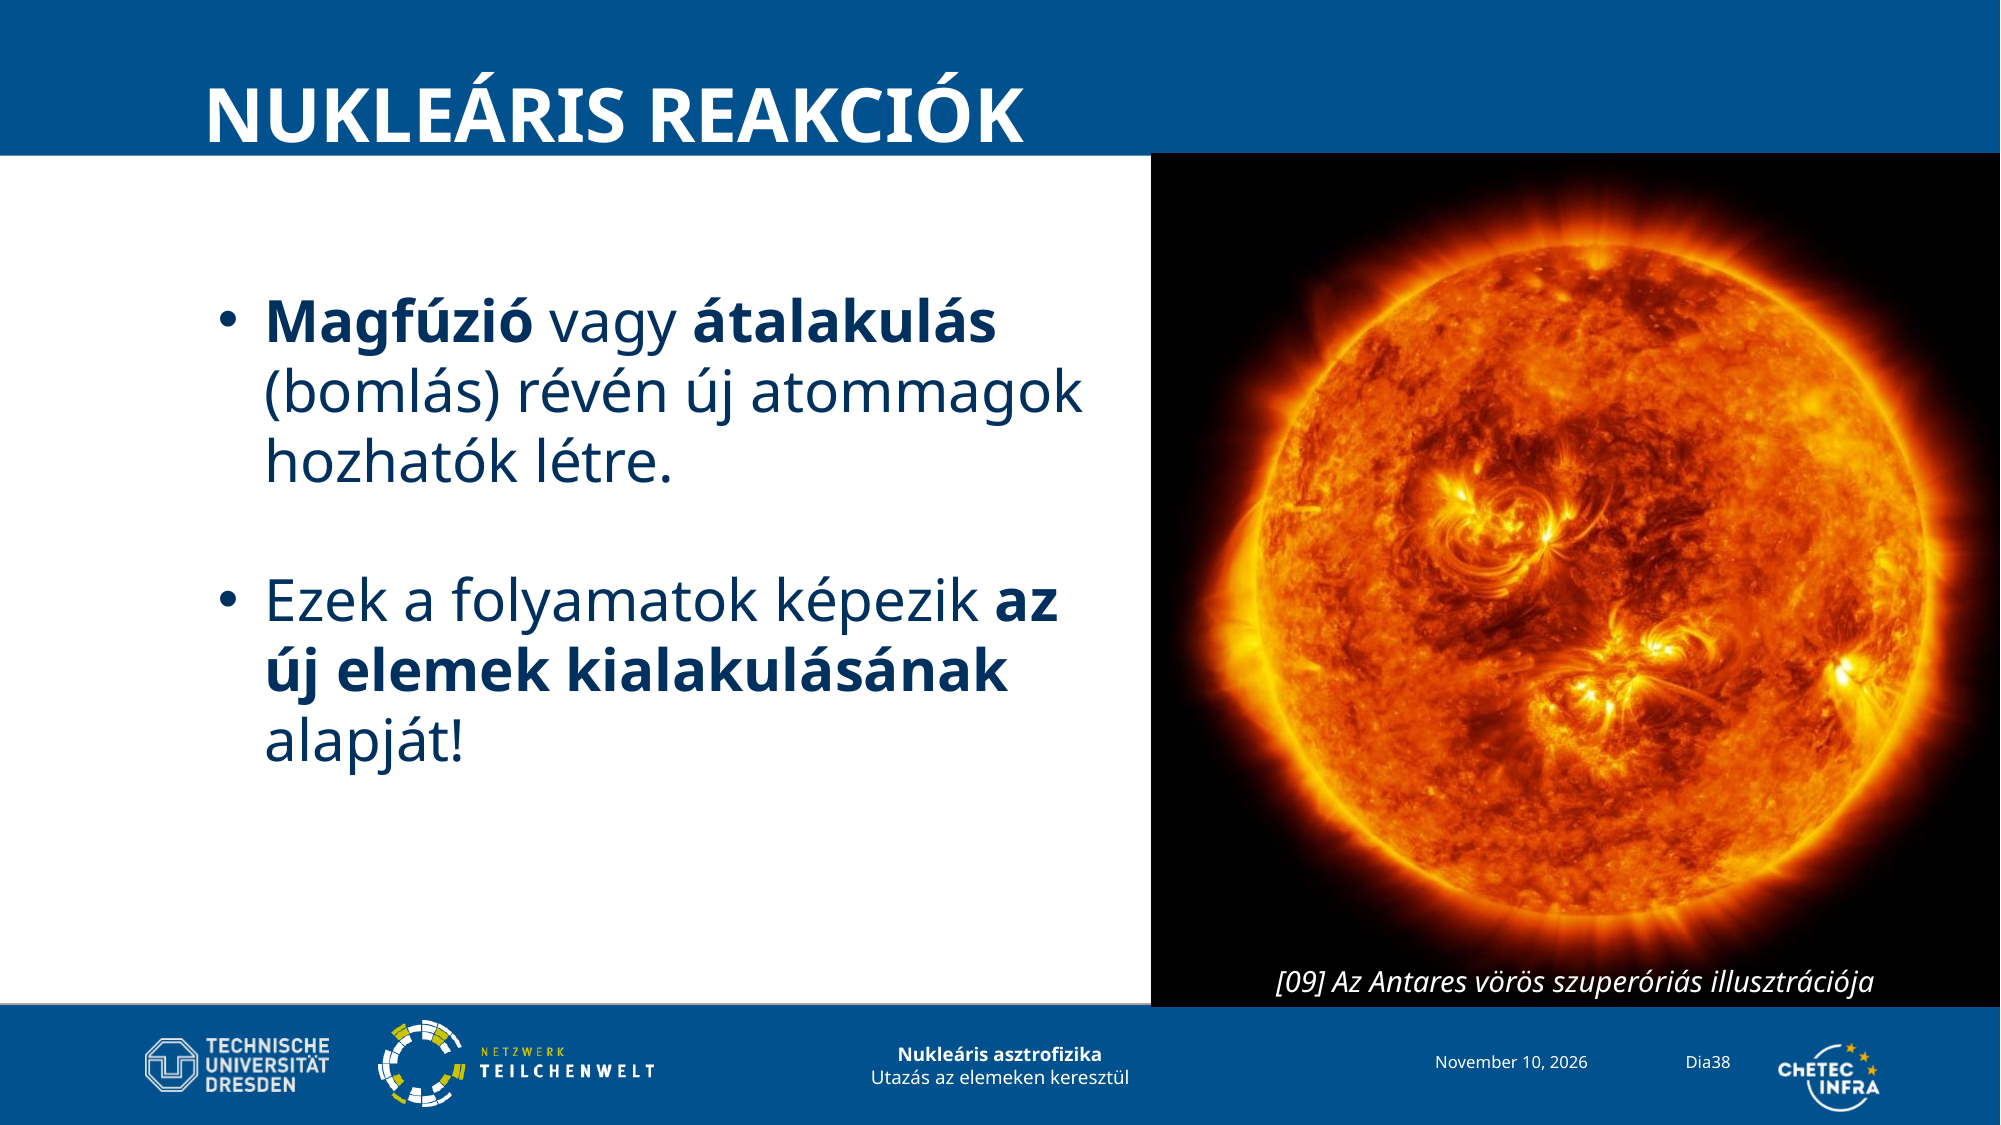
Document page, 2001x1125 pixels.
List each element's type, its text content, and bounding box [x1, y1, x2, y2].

picture [378, 1020, 654, 1107]
text_box Magfúzió vagy átalakulás (bomlás) révén új atommagok hozhatók létre. Ezek a folyamatok képezik az új elemek kialakulásának alapját! [203, 276, 1138, 781]
title Nukleáris reakciók [203, 56, 1880, 169]
picture [1778, 1033, 1880, 1121]
picture [1151, 153, 2000, 1007]
